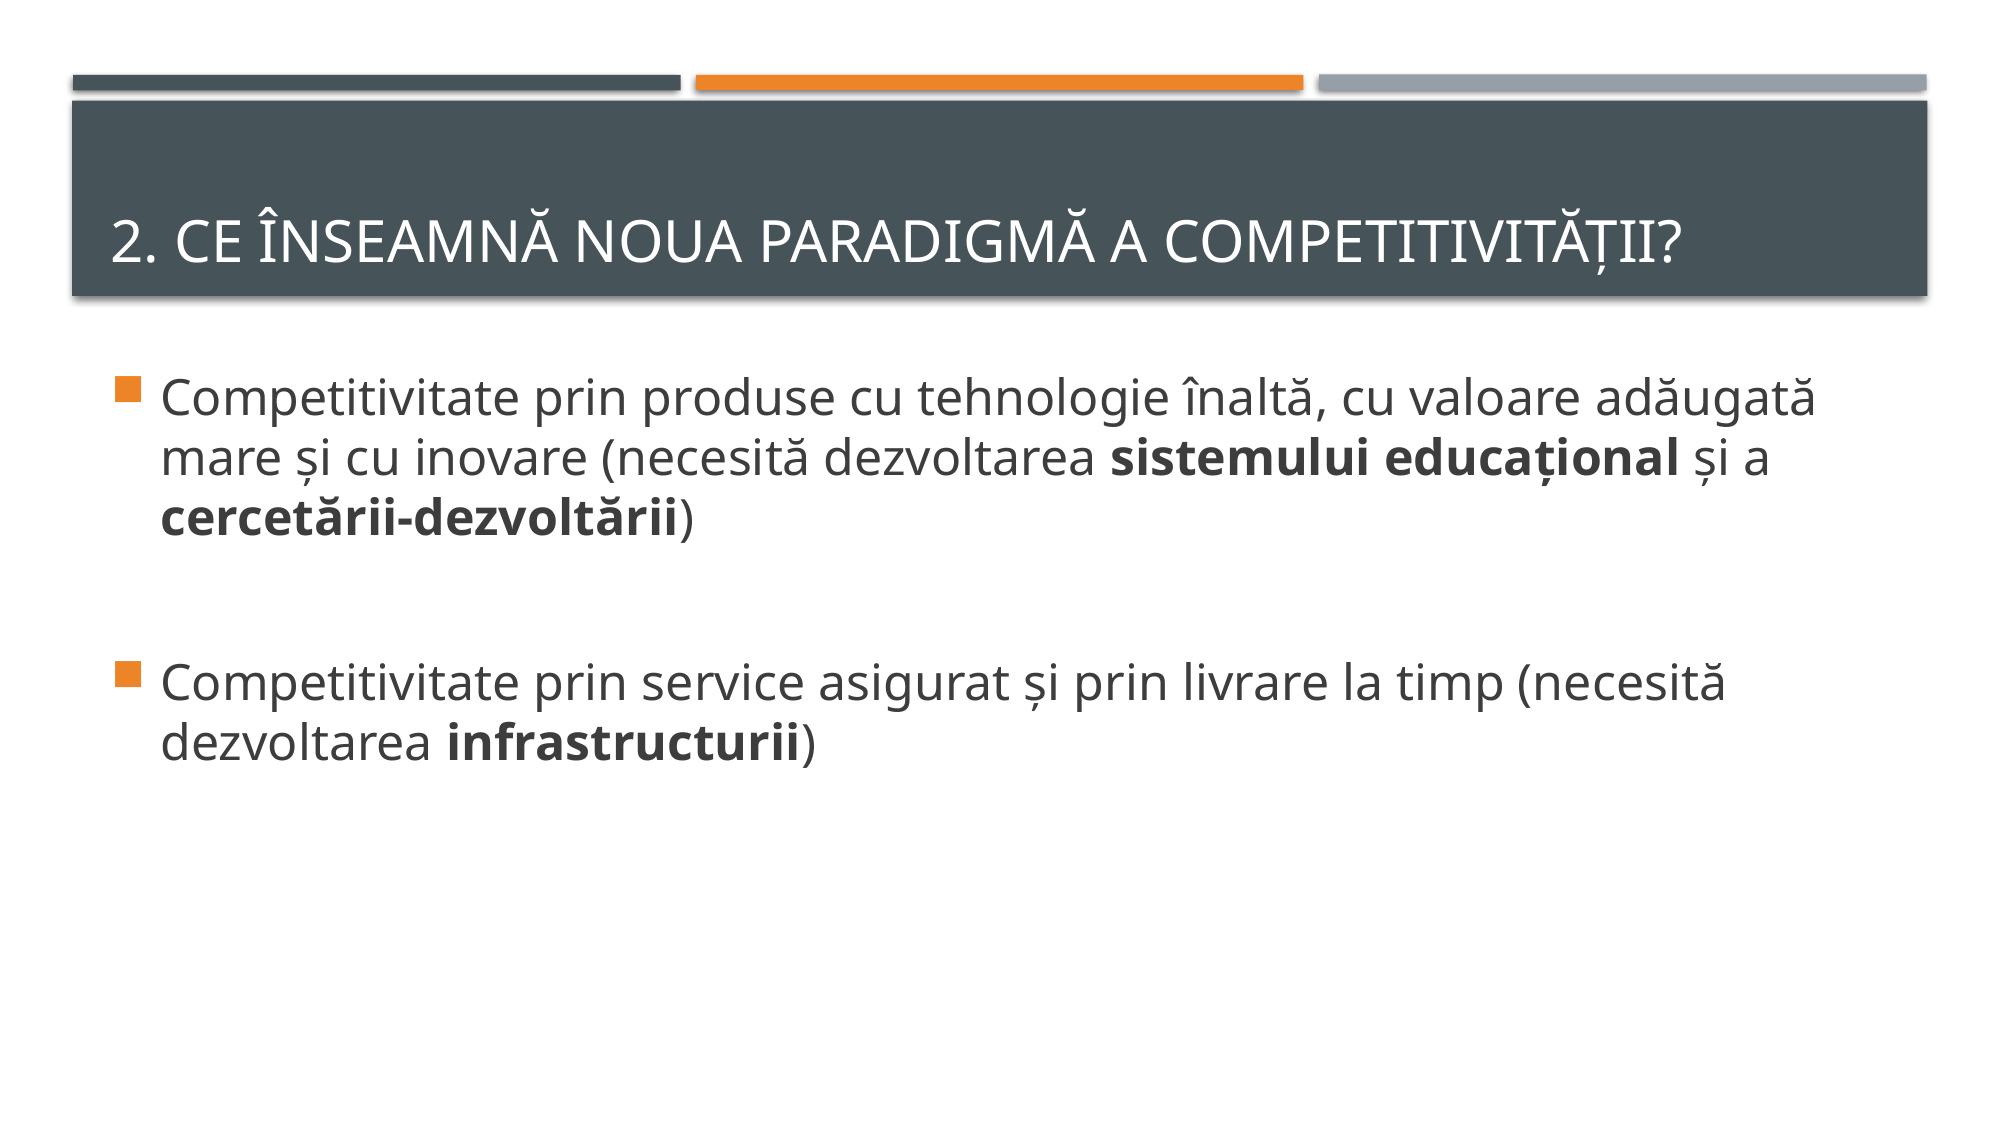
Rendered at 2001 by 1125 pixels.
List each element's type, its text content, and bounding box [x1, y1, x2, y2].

title 2. Ce înseamnă noua paradigmă a COMPETITIVITĂŢII? [95, 115, 1905, 282]
list Competitivitate prin produse cu tehnologie înaltă, cu valoare adăugată mare şi cu inovare (necesită dezvoltarea sistemului educațional şi a cercetării-dezvoltării) Competitivitate prin service asigurat şi prin livrare la timp (necesită dezvoltarea infrastructurii) [95, 357, 1905, 962]
